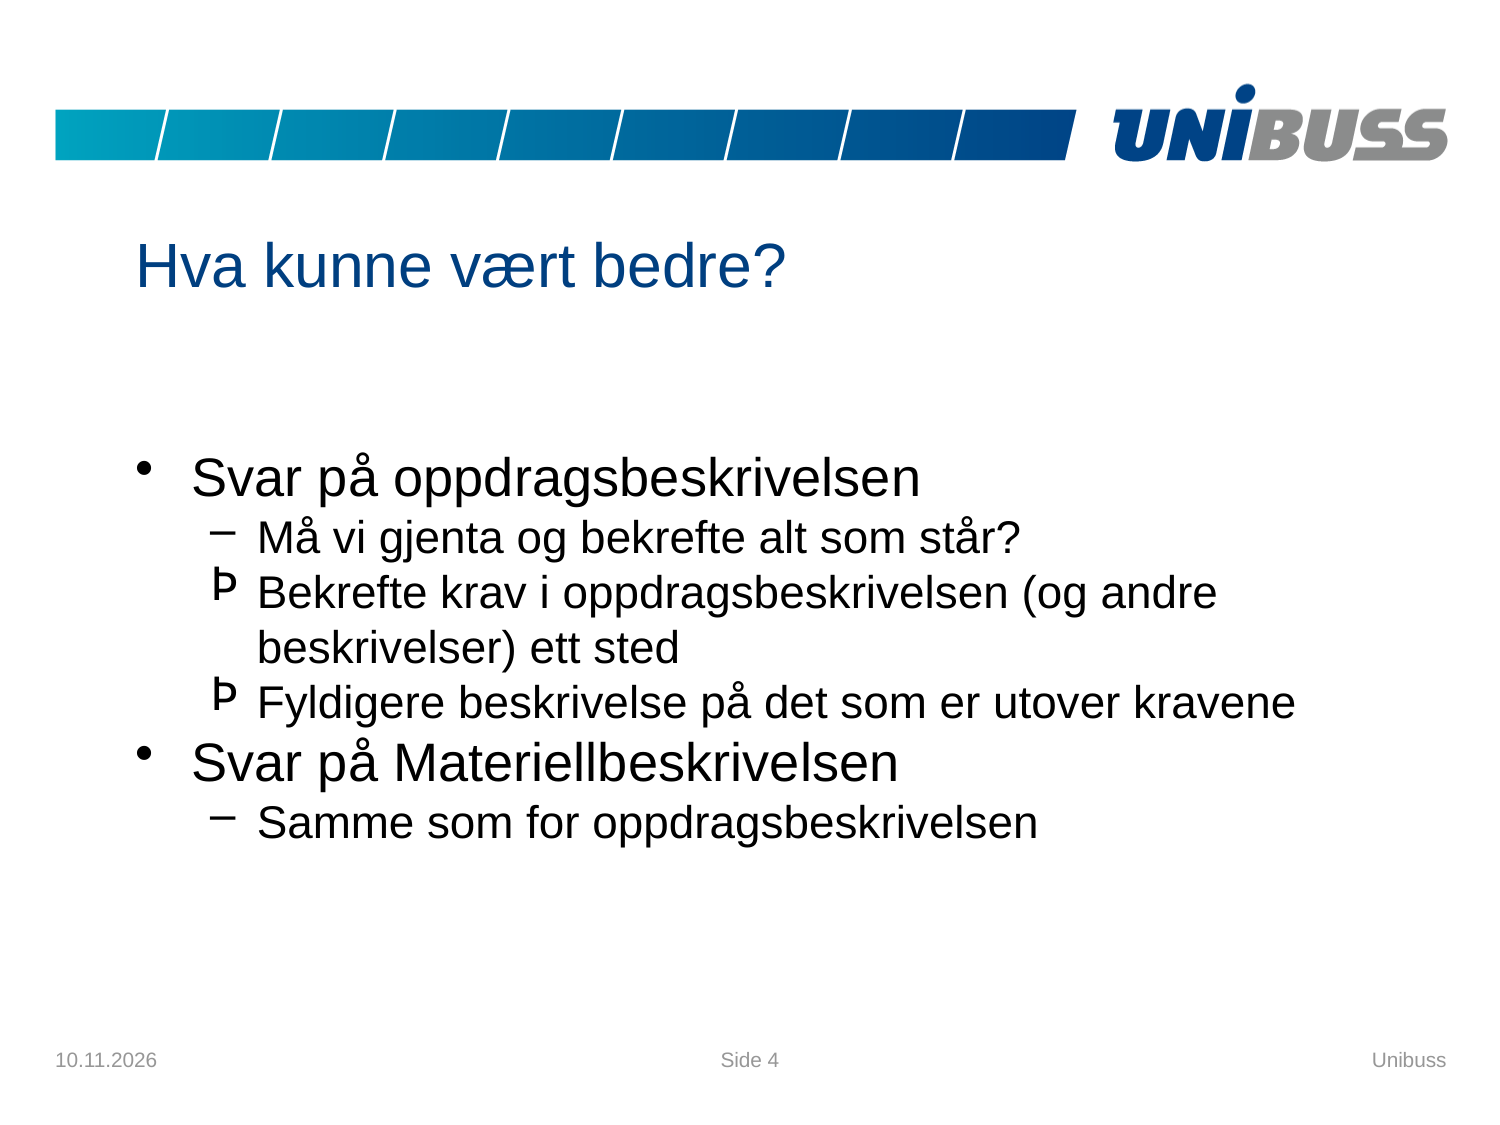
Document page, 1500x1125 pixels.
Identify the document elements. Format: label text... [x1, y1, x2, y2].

picture [0, 0, 1500, 162]
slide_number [55, 994, 389, 1125]
list Svar på oppdragsbeskrivelsen Må vi gjenta og bekrefte alt som står? Bekrefte krav i oppdragsbeskrivelsen (og andre beskrivelser) ett sted Fyldigere beskrivelse på det som er utover kravene Svar på Materiellbeskrivelsen Samme som for oppdragsbeskrivelsen [55, 435, 1478, 995]
footer Unibuss [1003, 994, 1447, 1125]
slide_number Side 4 [688, 994, 812, 1125]
title Hva kunne vært bedre? [55, 229, 1447, 418]
